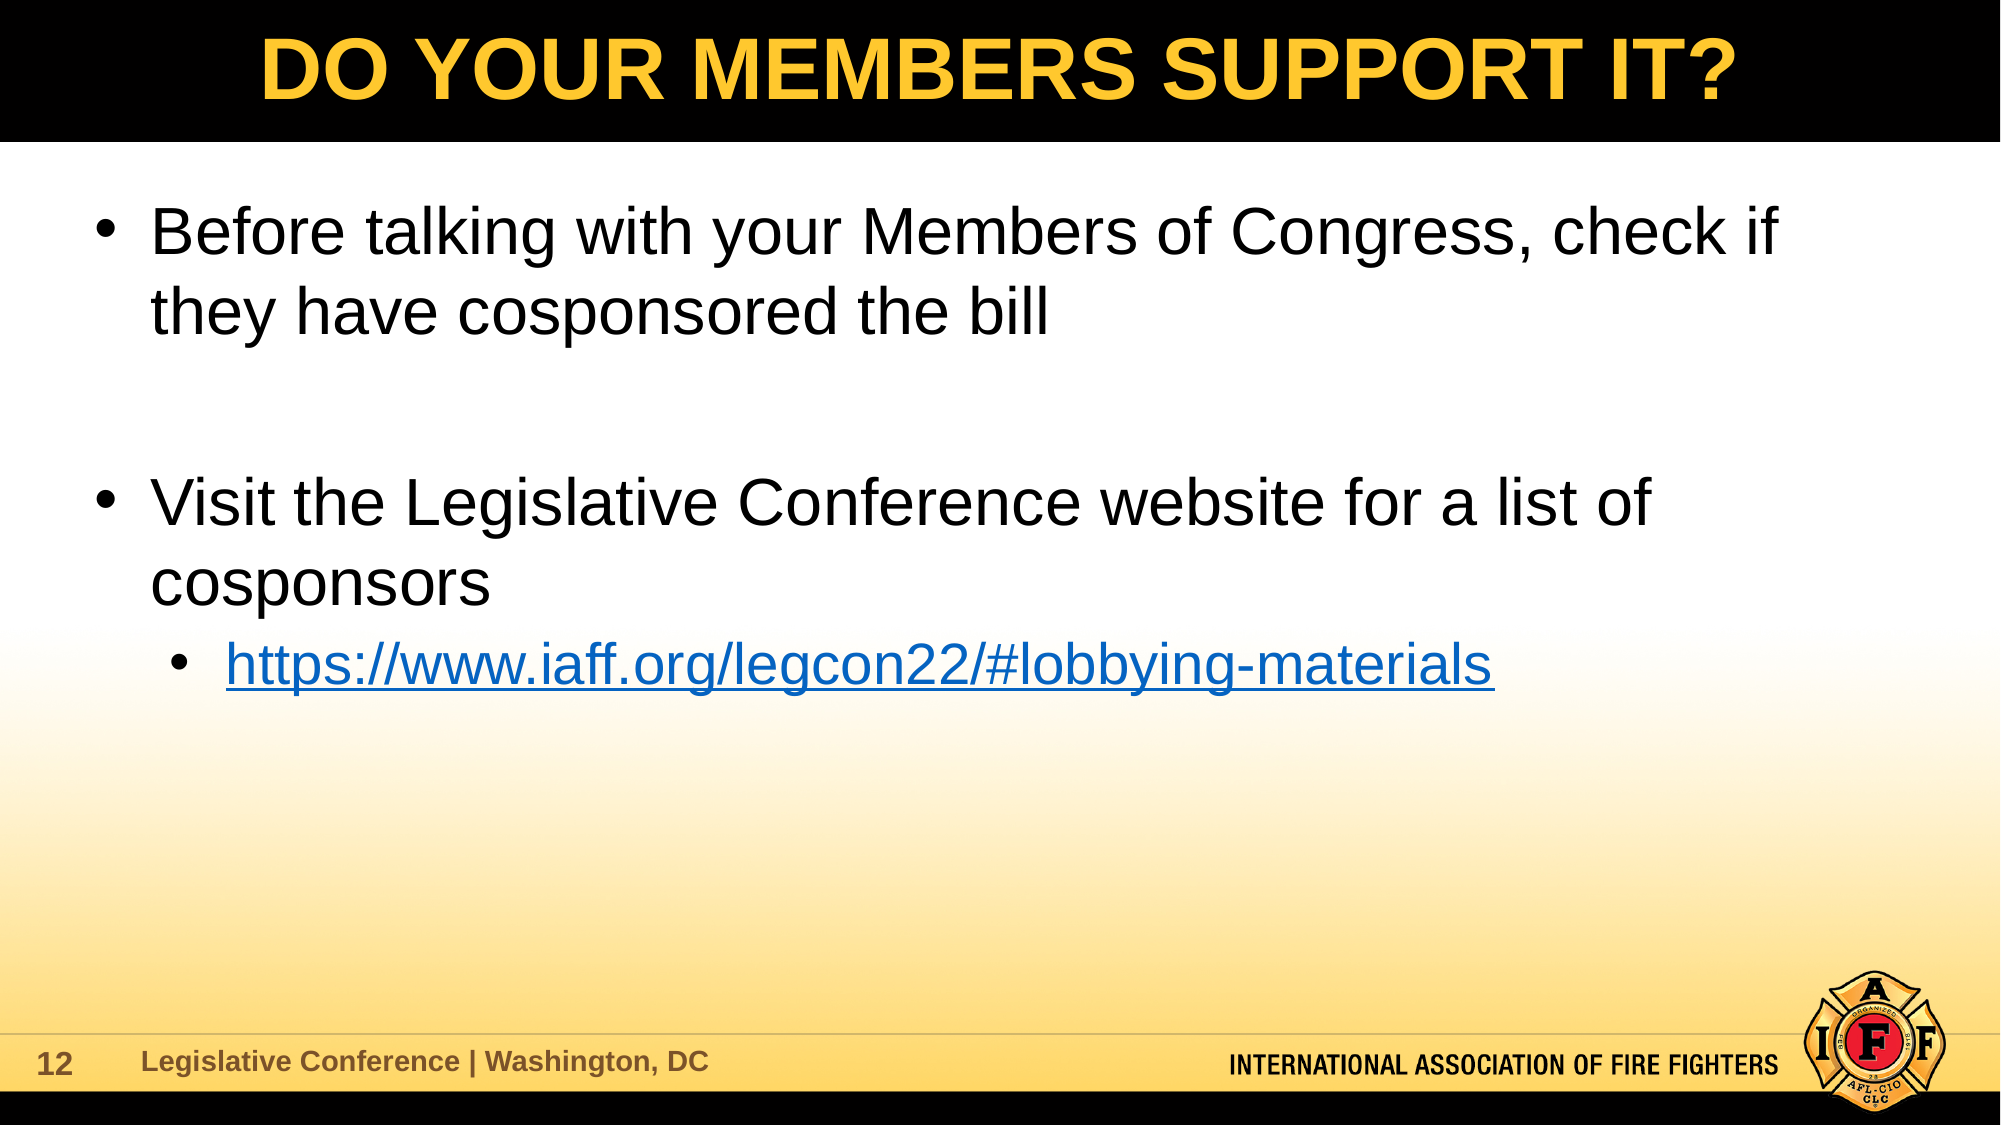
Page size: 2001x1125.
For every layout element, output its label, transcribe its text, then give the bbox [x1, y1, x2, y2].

picture [0, 0, 2001, 1125]
list Before talking with your Members of Congress, check if they have cosponsored the bill Visit the Legislative Conference website for a list of cosponsors https://www.iaff.org/legcon22/#lobbying-materials [79, 179, 1927, 992]
title DO YOUR MEMBERS SUPPORT IT? [0, 7, 2000, 135]
footer Legislative Conference | Washington, DC [125, 1035, 1212, 1091]
